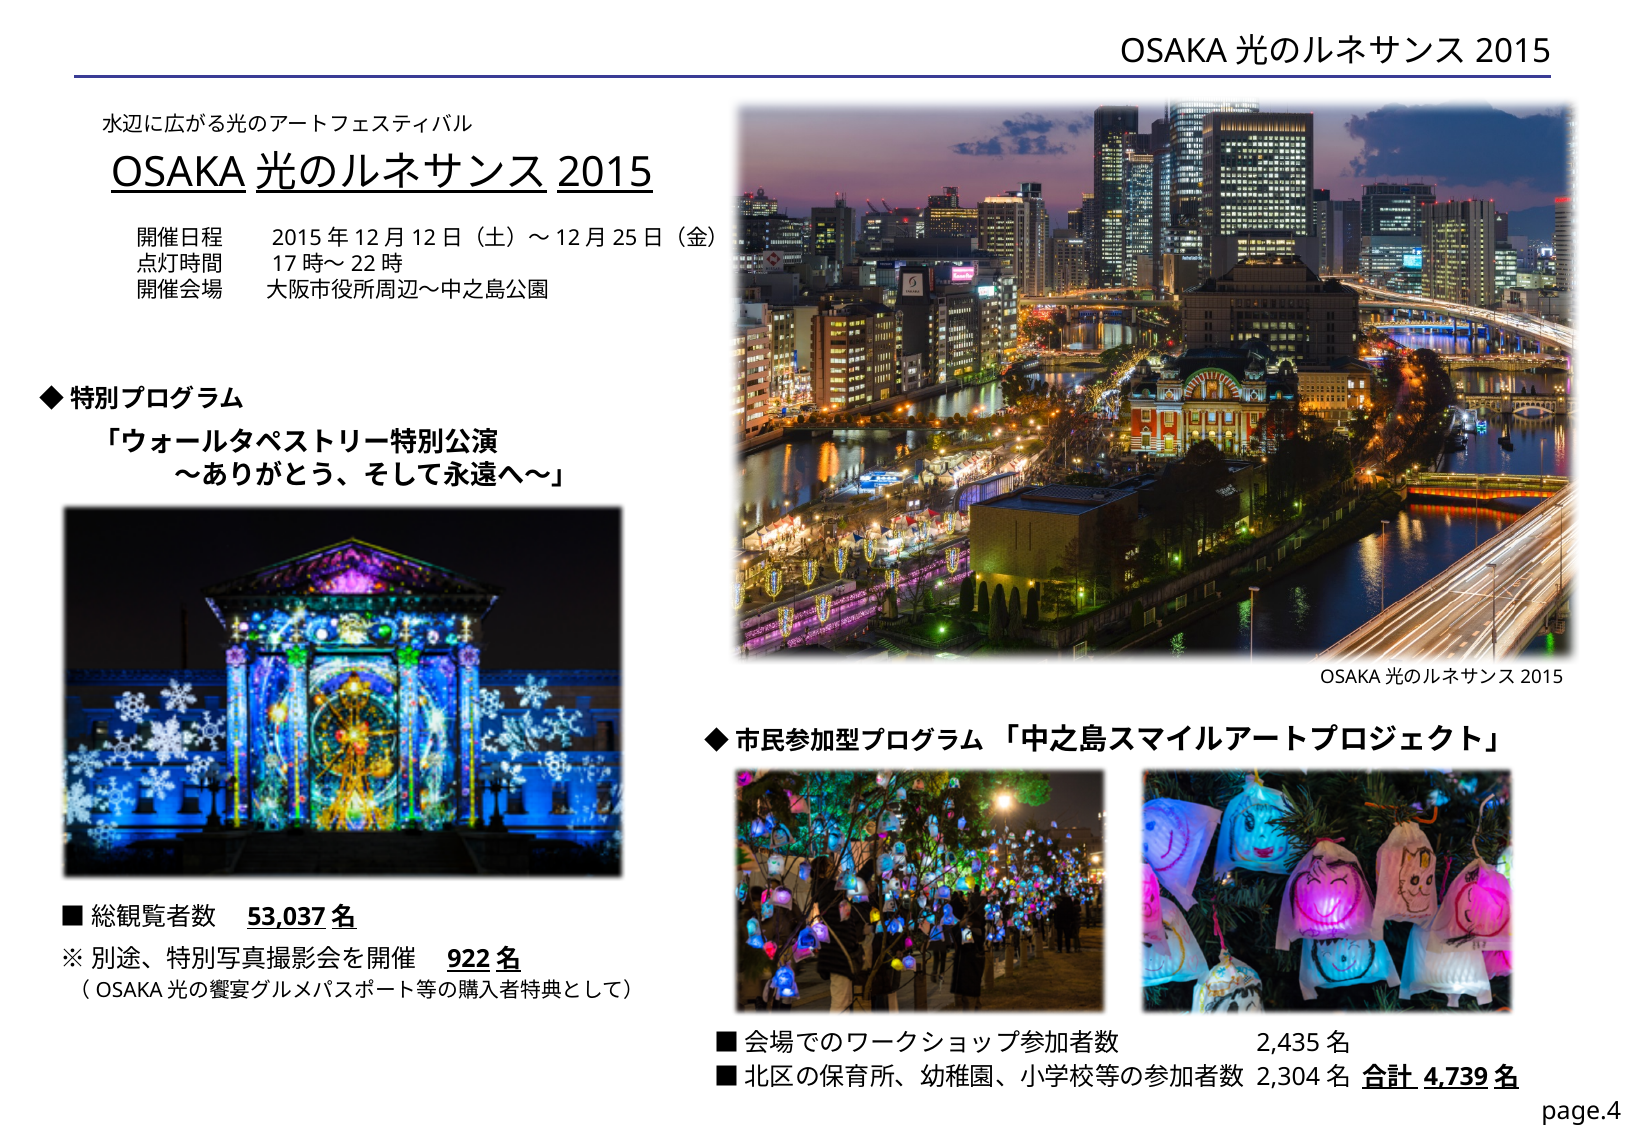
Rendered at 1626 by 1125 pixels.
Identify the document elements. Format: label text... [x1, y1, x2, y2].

picture [58, 502, 626, 882]
text_box 開催日程 2015年12月12日（土）～12月25日（金） 点灯時間 17時～22時 開催会場 大阪市役所周辺～中之島公園 [121, 215, 722, 310]
text_box OSAKA光のルネサンス2015 [1104, 21, 1566, 77]
picture [1138, 765, 1516, 1017]
picture [727, 96, 1580, 665]
text_box OSAKA光のルネサンス2015 [1304, 674, 1579, 695]
text_box ■総観覧者数 53,037名 ※別途、特別写真撮影会を開催 922名 （OSAKA光の饗宴グルメパスポート等の購入者特典として） [45, 893, 664, 1010]
text_box 水辺に広がる光のアートフェスティバル [87, 103, 489, 144]
text_box ◆市民参加型プログラム 「中之島スマイルアートプロジェクト」 [690, 712, 1569, 763]
picture [731, 765, 1109, 1017]
text_box ■会場でのワークショップ参加者数 2,435名 ■北区の保育所、幼稚園、小学校等の参加者数 2,304名 合計 4,739名 [699, 1018, 1562, 1098]
text_box ◆特別プログラム 「ウォールタペストリー特別公演 ～ありがとう、そして永遠へ～」 [24, 374, 650, 497]
text_box OSAKA光のルネサンス2015 [96, 137, 669, 203]
slide_number page.4 [1270, 1078, 1625, 1125]
